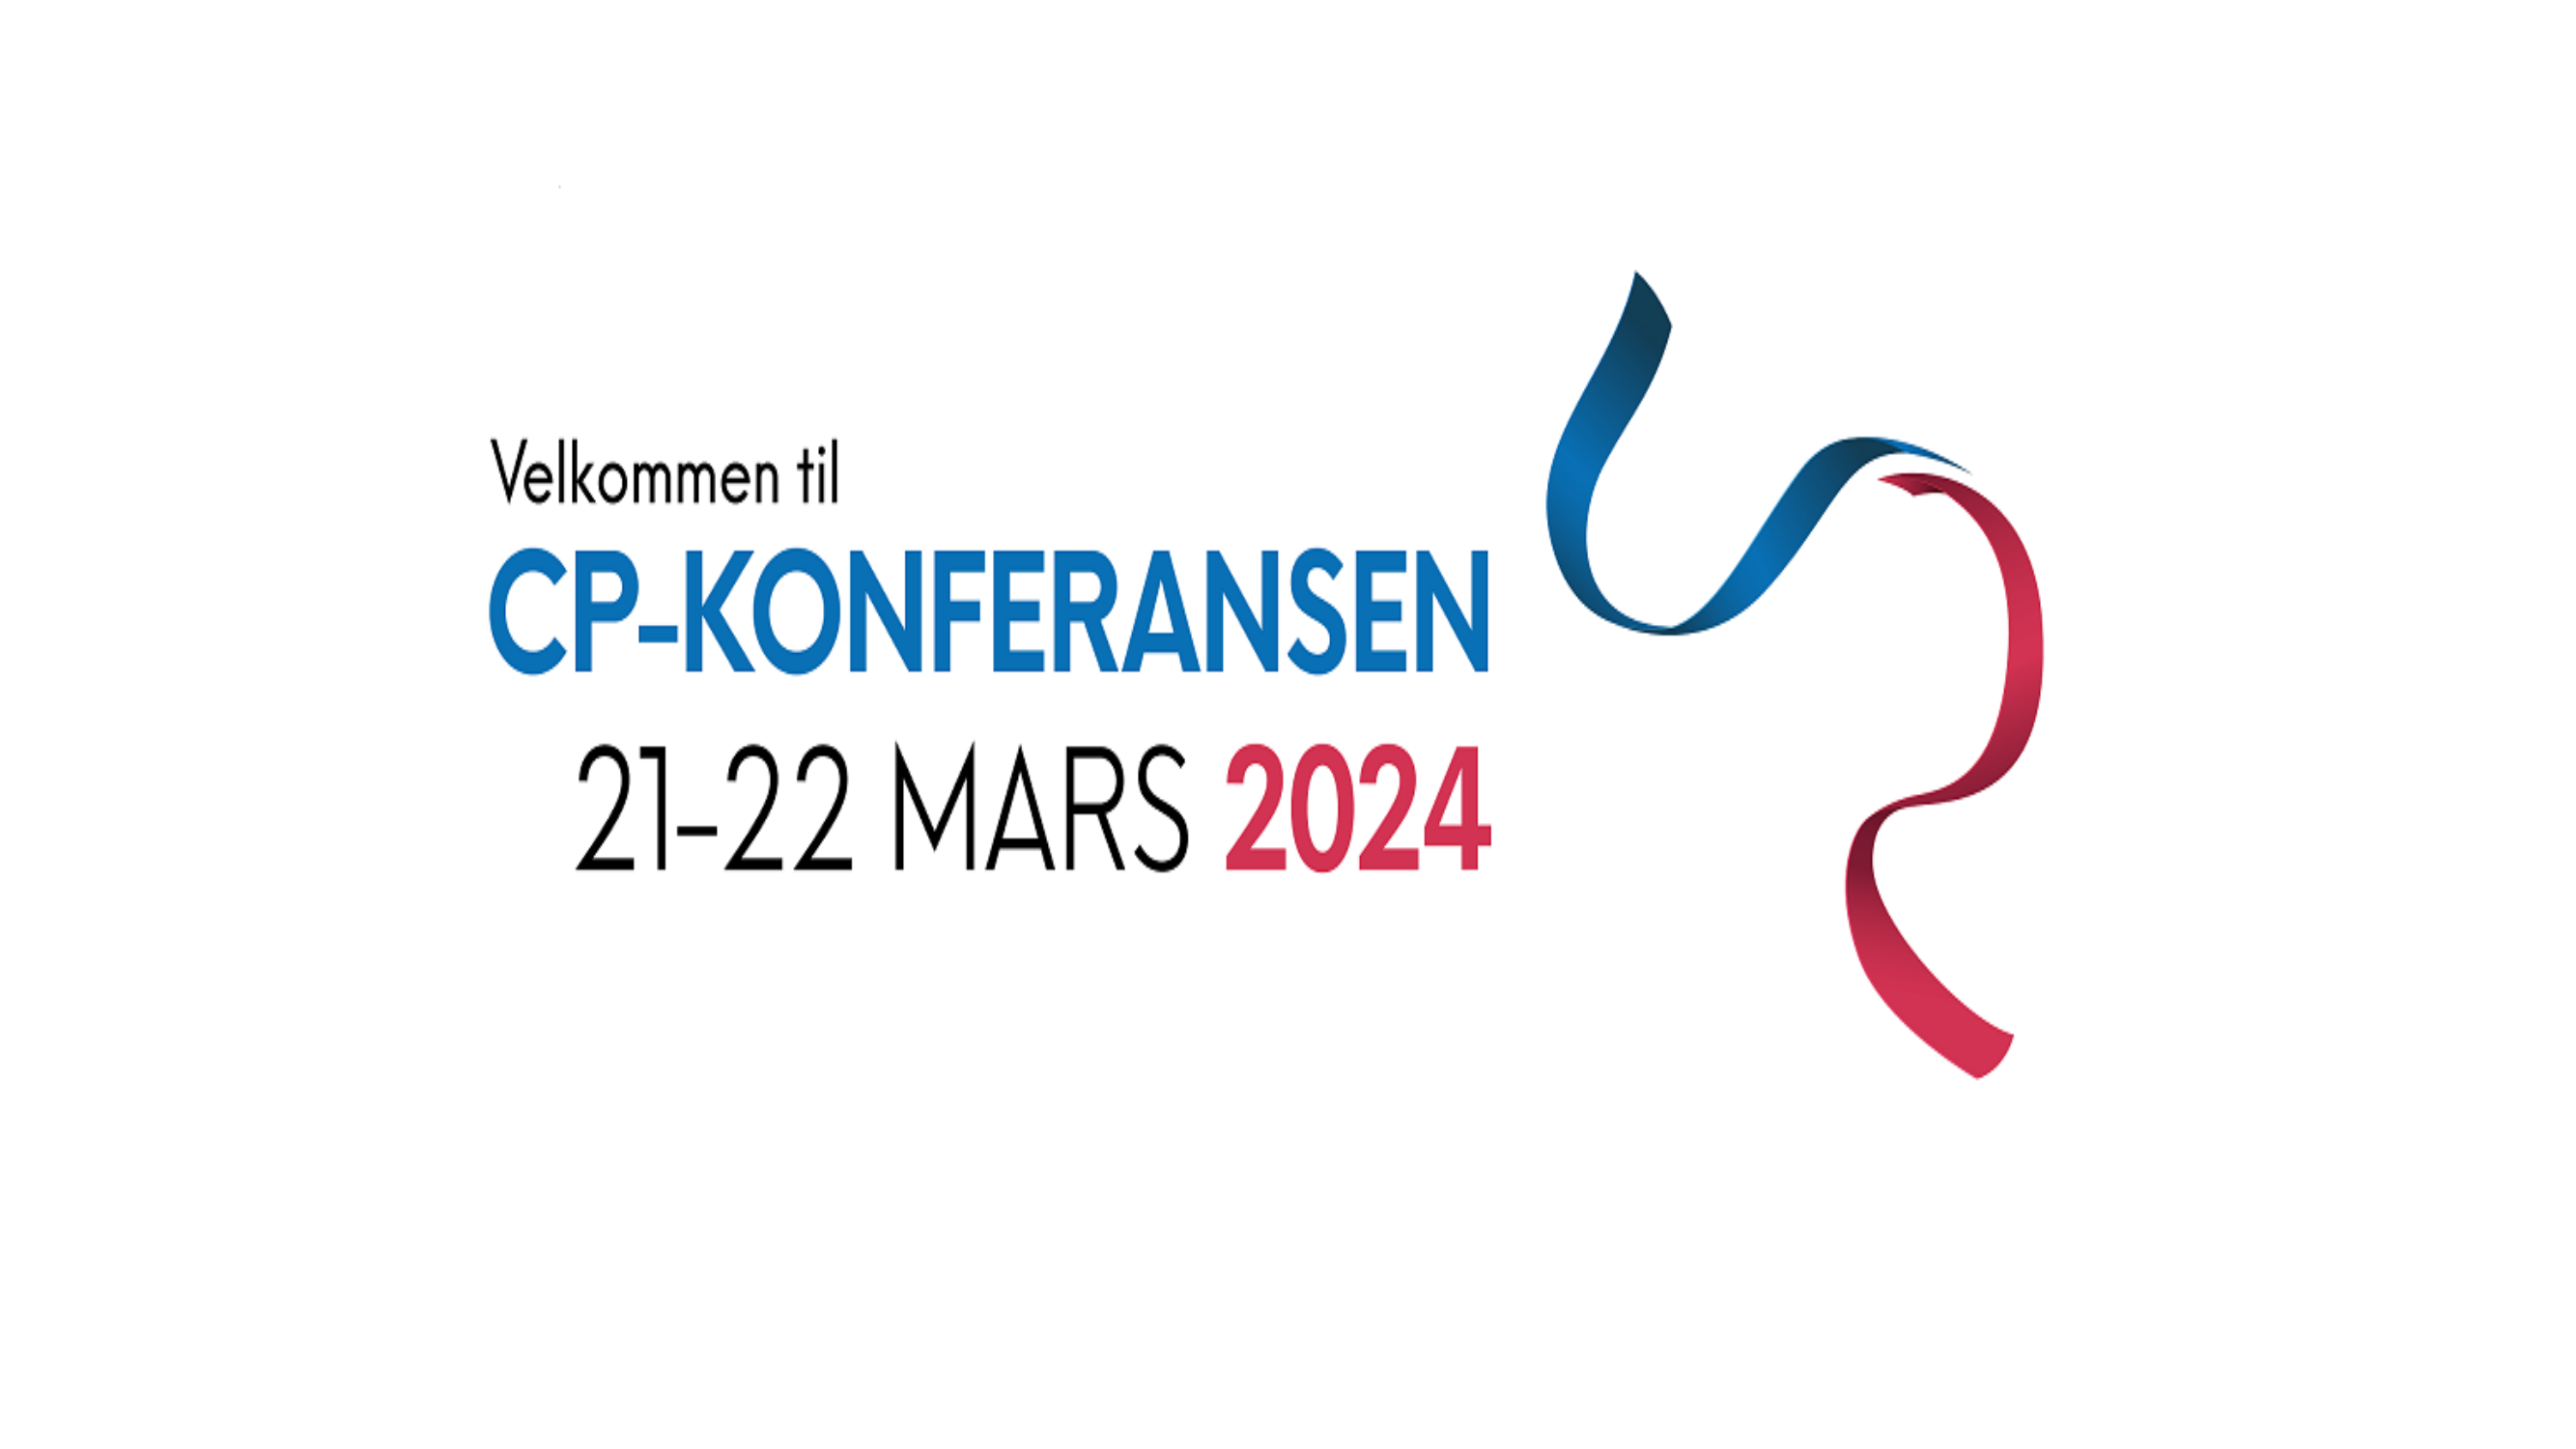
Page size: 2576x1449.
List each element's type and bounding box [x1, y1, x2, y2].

picture [325, 124, 2191, 1240]
